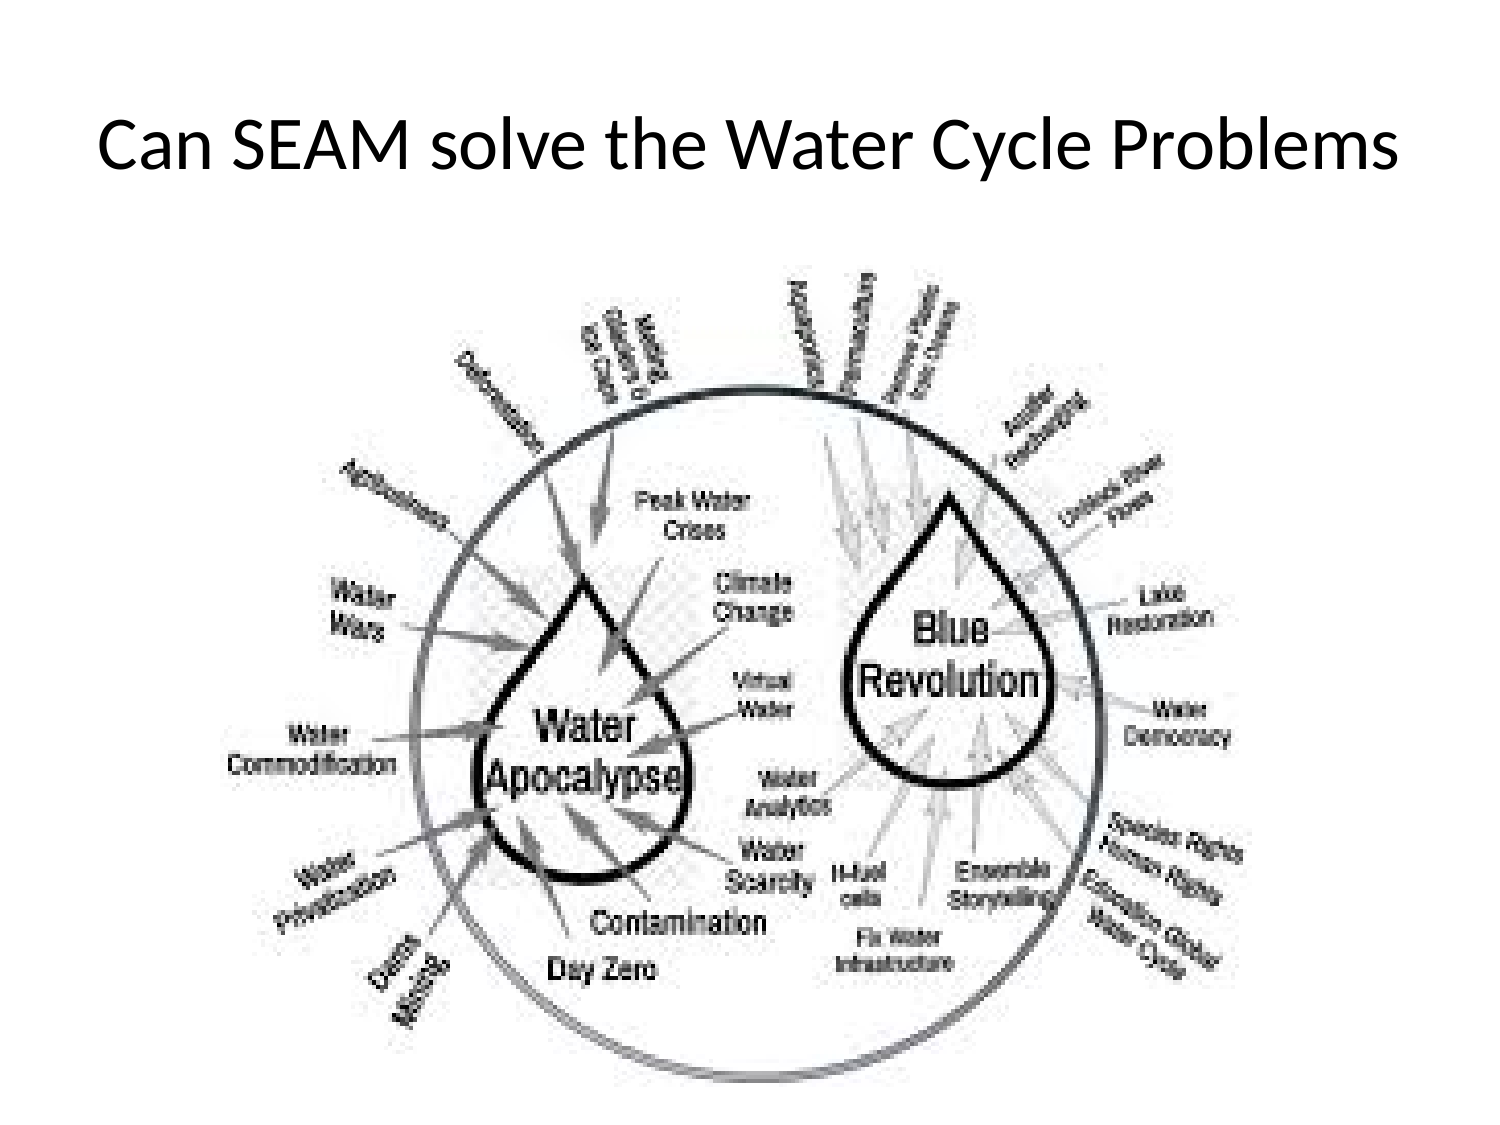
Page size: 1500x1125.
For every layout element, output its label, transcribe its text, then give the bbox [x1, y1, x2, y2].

title Can SEAM solve the Water Cycle Problems [75, 45, 1425, 233]
picture [220, 265, 1252, 1092]
